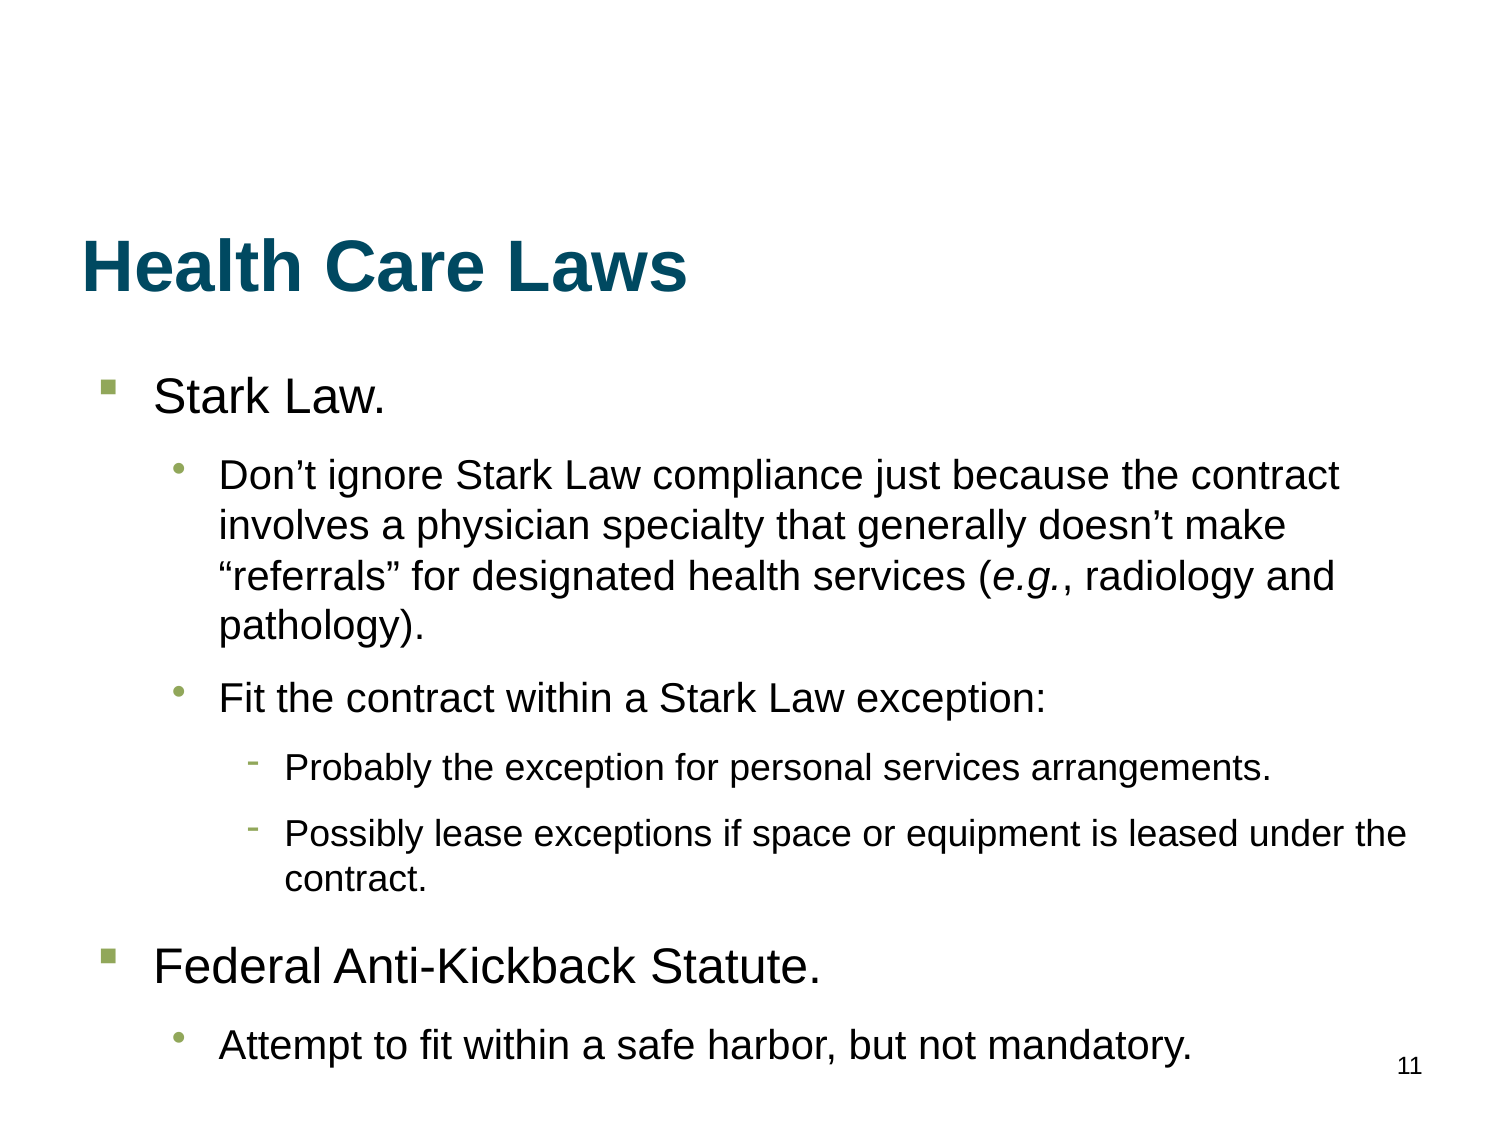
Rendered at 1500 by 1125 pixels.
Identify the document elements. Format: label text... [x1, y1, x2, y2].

title Health Care Laws [66, 206, 1454, 319]
list Stark Law. Don’t ignore Stark Law compliance just because the contract involves a physician specialty that generally doesn’t make “referrals” for designated health services (e.g., radiology and pathology). Fit the contract within a Stark Law exception: Probably the exception for personal services arrangements. Possibly lease exceptions if space or equipment is leased under the contract. Federal Anti-Kickback Statute. Attempt to fit within a safe harbor, but not mandatory. [81, 355, 1463, 1114]
text_box 11 [1287, 1042, 1438, 1087]
